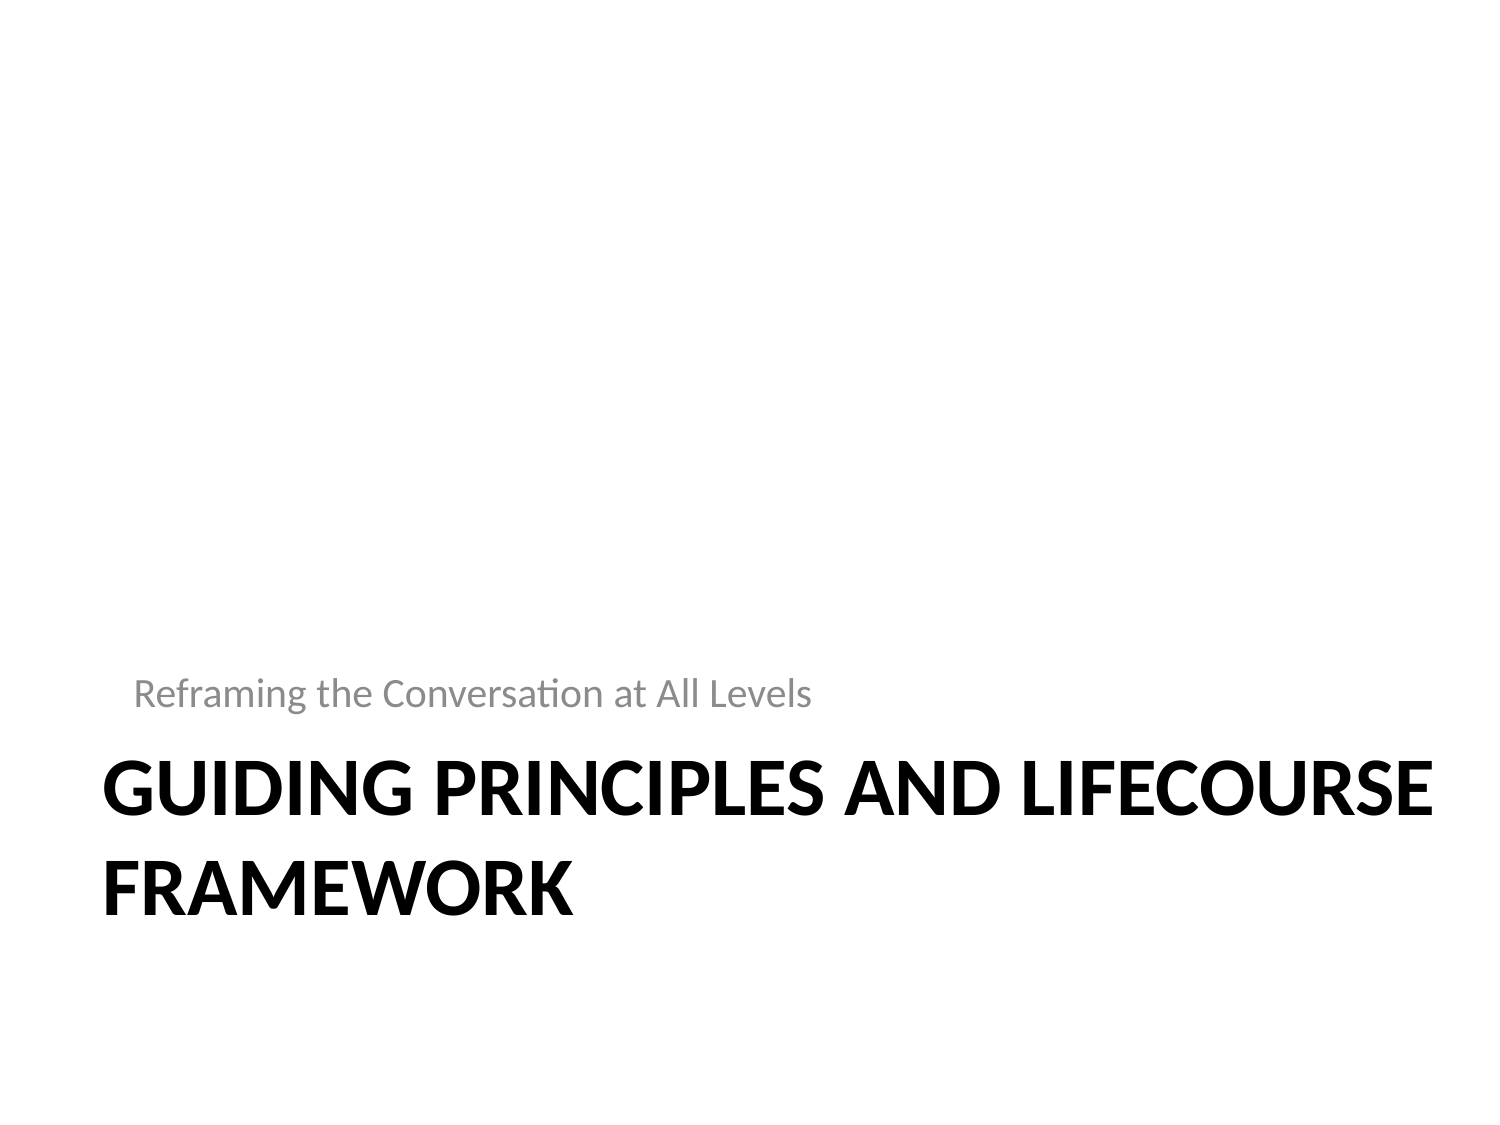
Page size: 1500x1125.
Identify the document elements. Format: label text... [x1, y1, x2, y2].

title Guiding principles and LifeCourse framework [87, 725, 1500, 949]
list Reframing the Conversation at All Levels [118, 476, 1394, 723]
